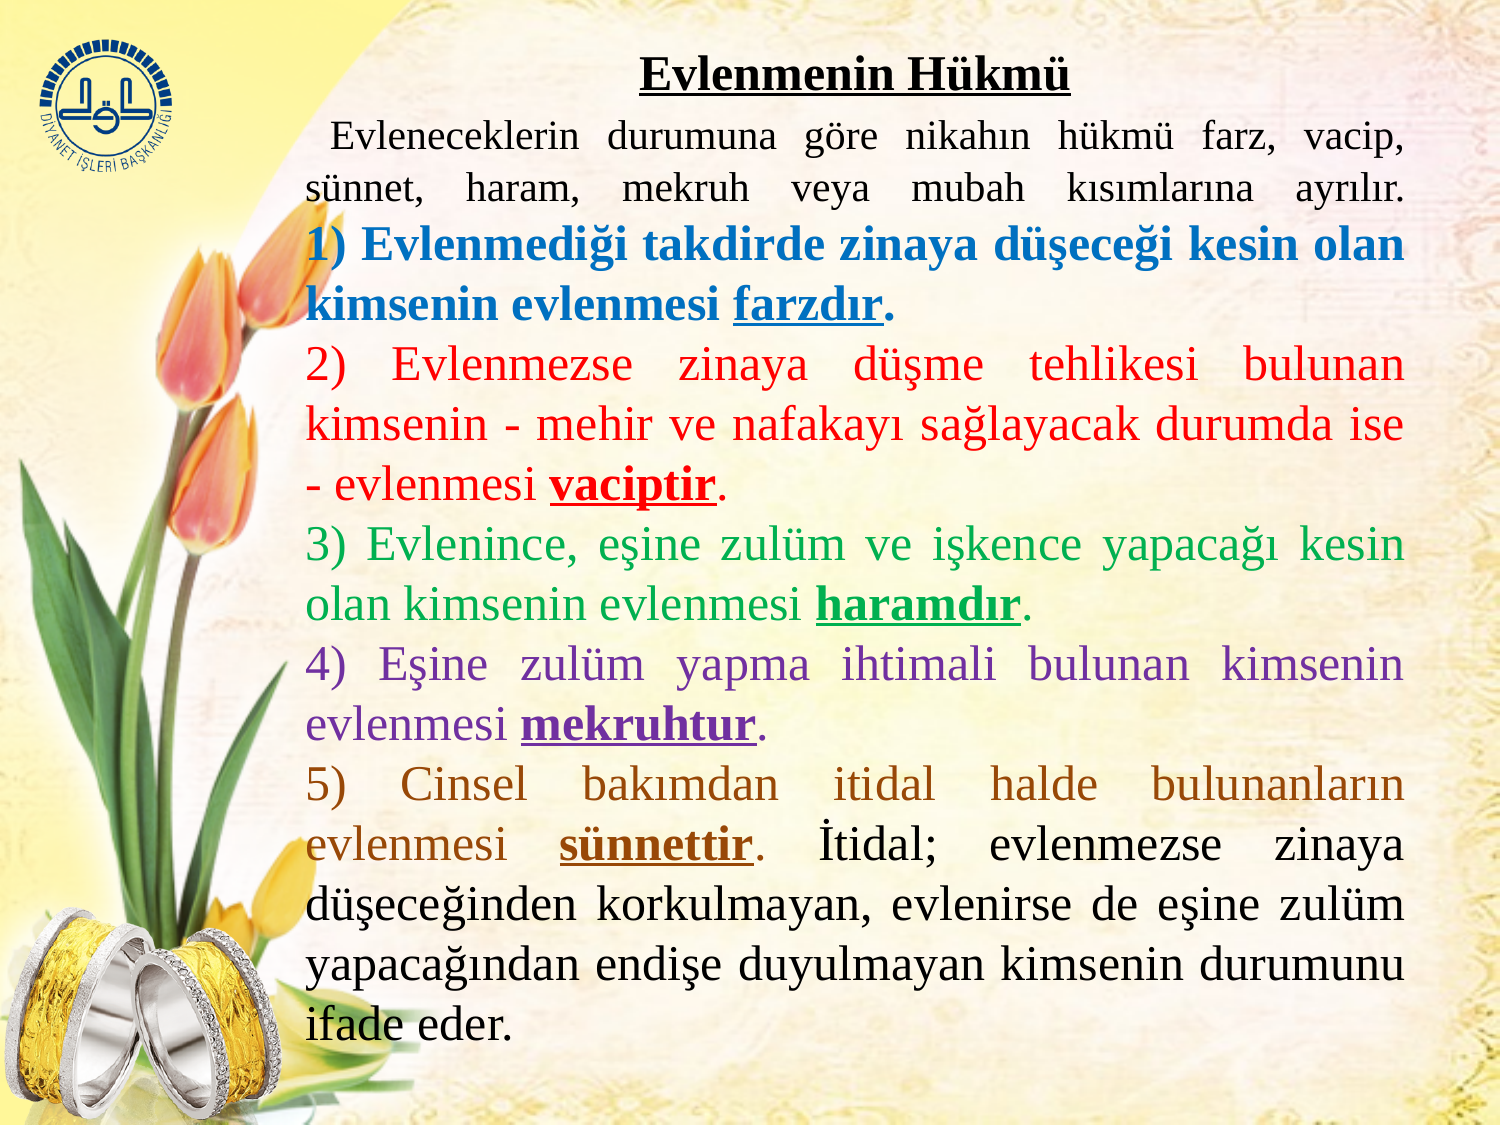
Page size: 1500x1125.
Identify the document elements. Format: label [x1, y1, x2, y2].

picture [0, 900, 293, 1125]
text_box [0, 0, 1500, 1125]
